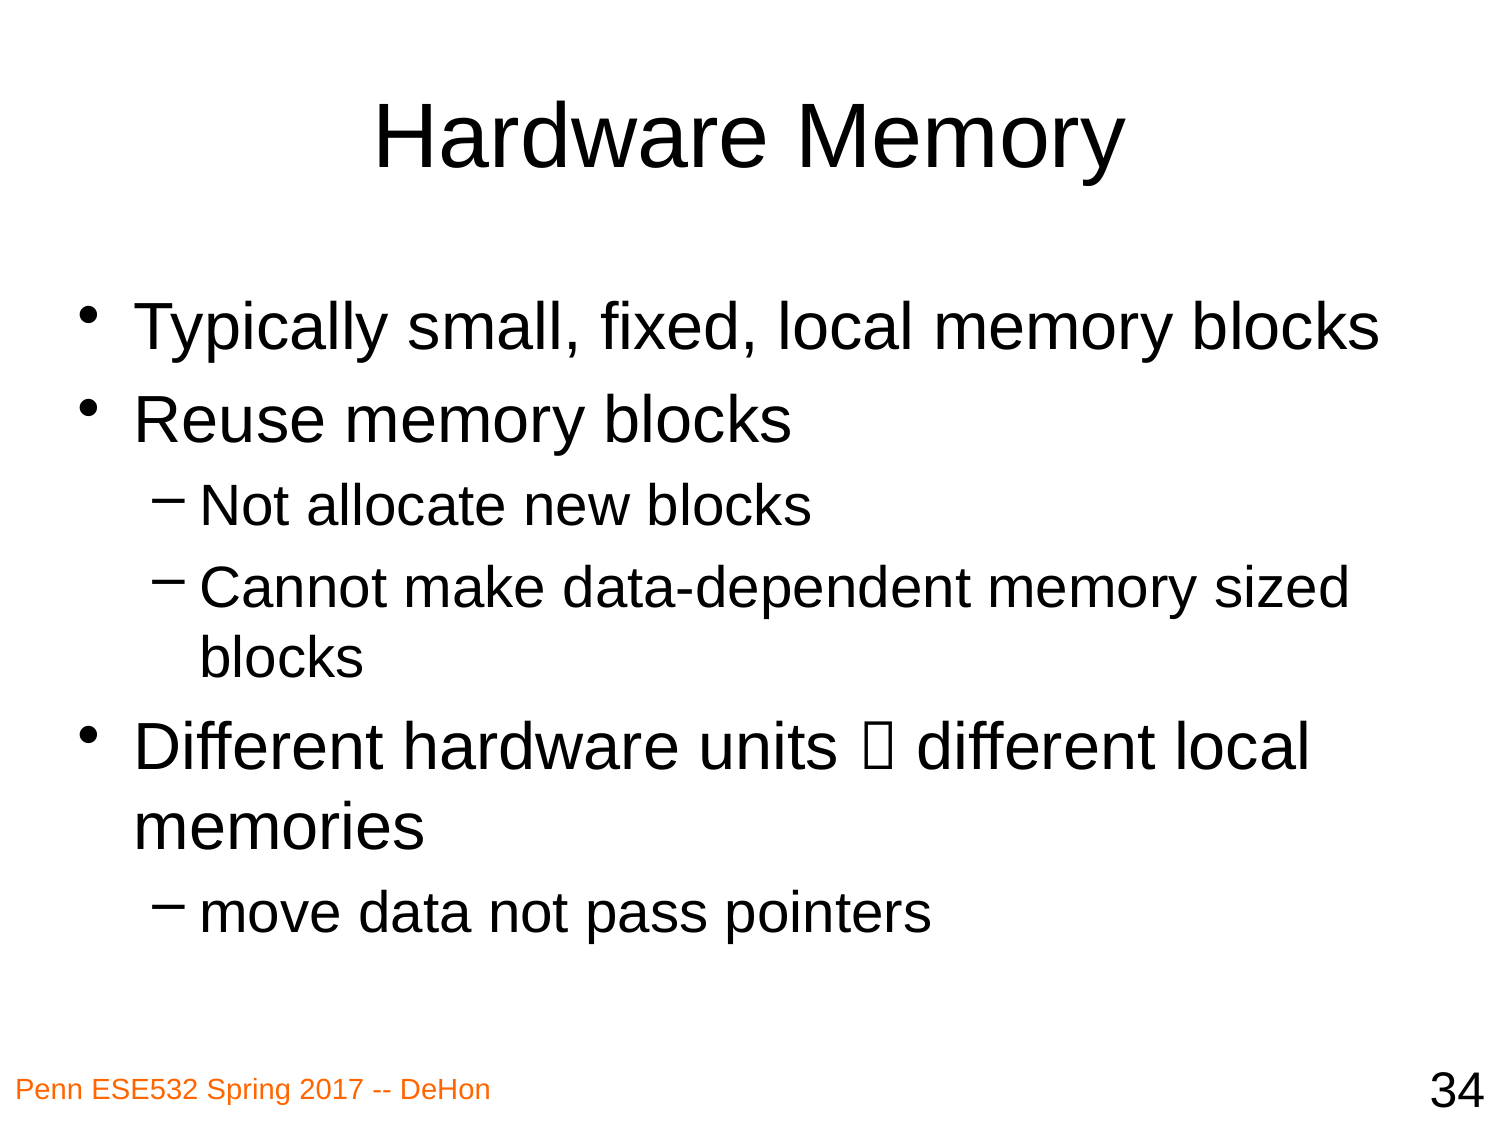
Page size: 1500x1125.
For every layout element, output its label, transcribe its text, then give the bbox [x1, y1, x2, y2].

list Typically small, fixed, local memory blocks Reuse memory blocks Not allocate new blocks Cannot make data-dependent memory sized blocks Different hardware units  different local memories move data not pass pointers [62, 274, 1438, 1051]
slide_number Penn ESE532 Spring 2017 -- DeHon [0, 1062, 576, 1125]
slide_number 34 [1187, 1049, 1500, 1125]
title Hardware Memory [112, 37, 1388, 226]
